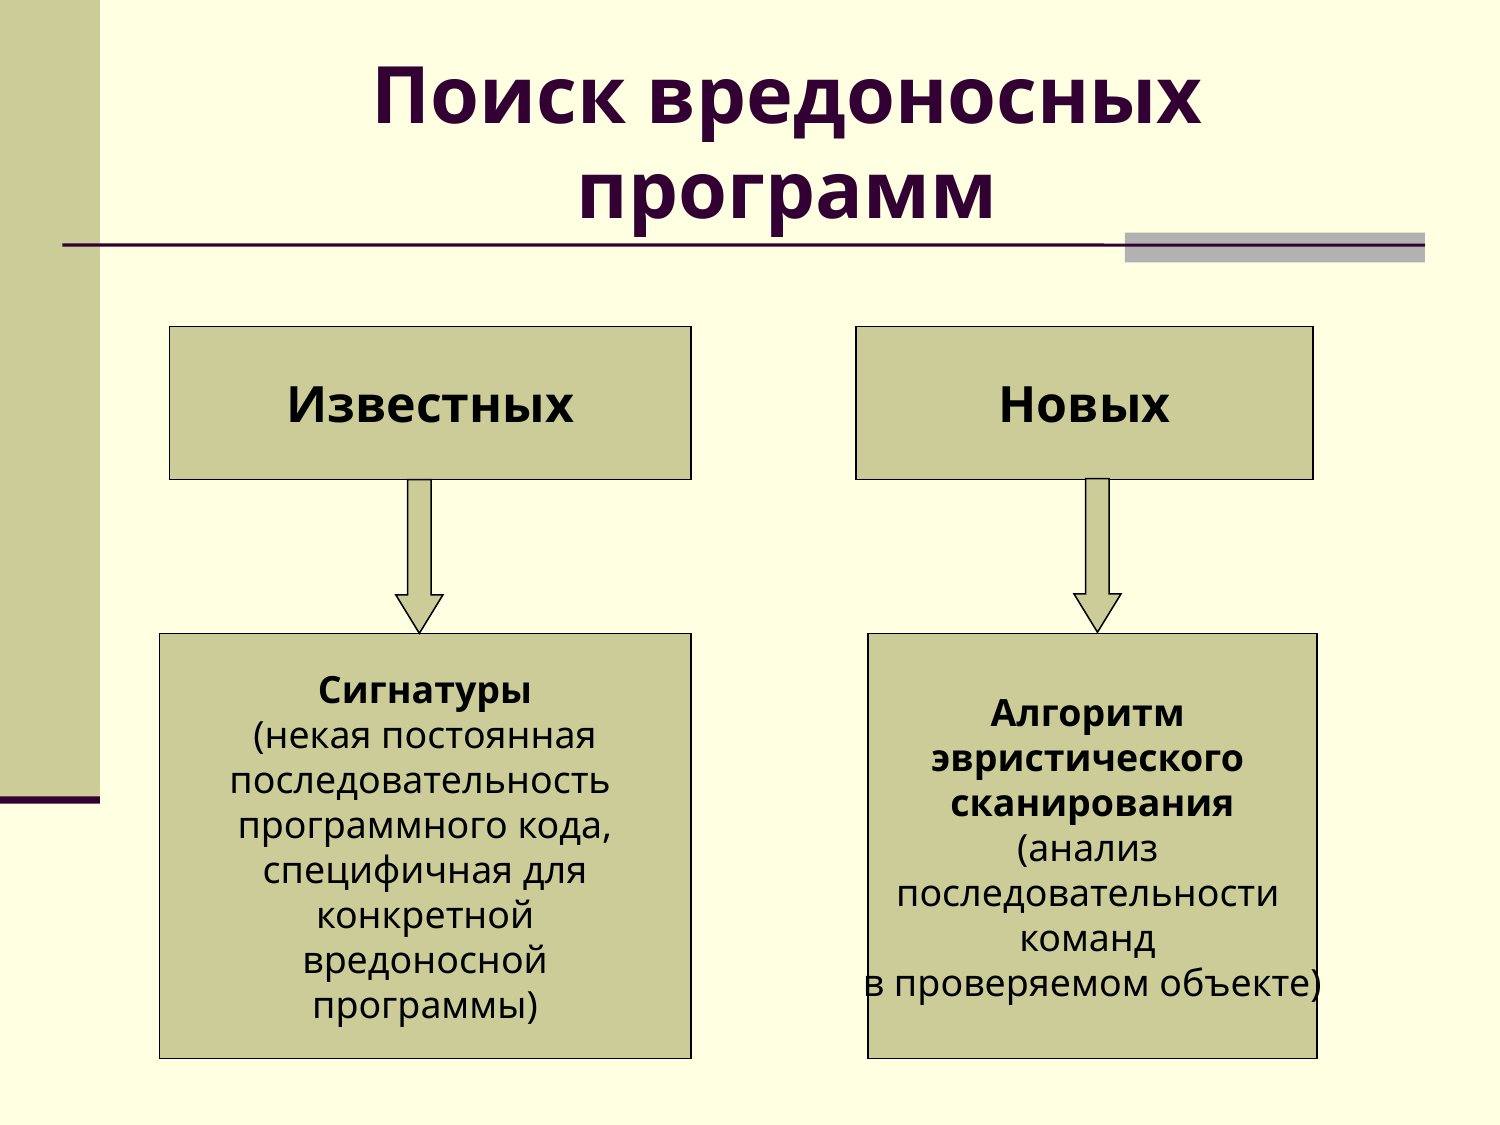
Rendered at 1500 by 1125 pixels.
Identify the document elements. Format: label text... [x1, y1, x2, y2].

text_box [1073, 478, 1122, 633]
text_box Сигнатуры (некая постоянная последовательность программного кода, специфичная для конкретной вредоносной программы) [159, 633, 691, 1059]
text_box Новых [856, 326, 1313, 480]
text_box Алгоритм эвристического сканирования (анализ последовательности команд в проверяемом объекте) [868, 633, 1318, 1059]
title Поиск вредоносных программ [149, 45, 1426, 234]
text_box [395, 479, 443, 634]
text_box Известных [169, 326, 691, 480]
